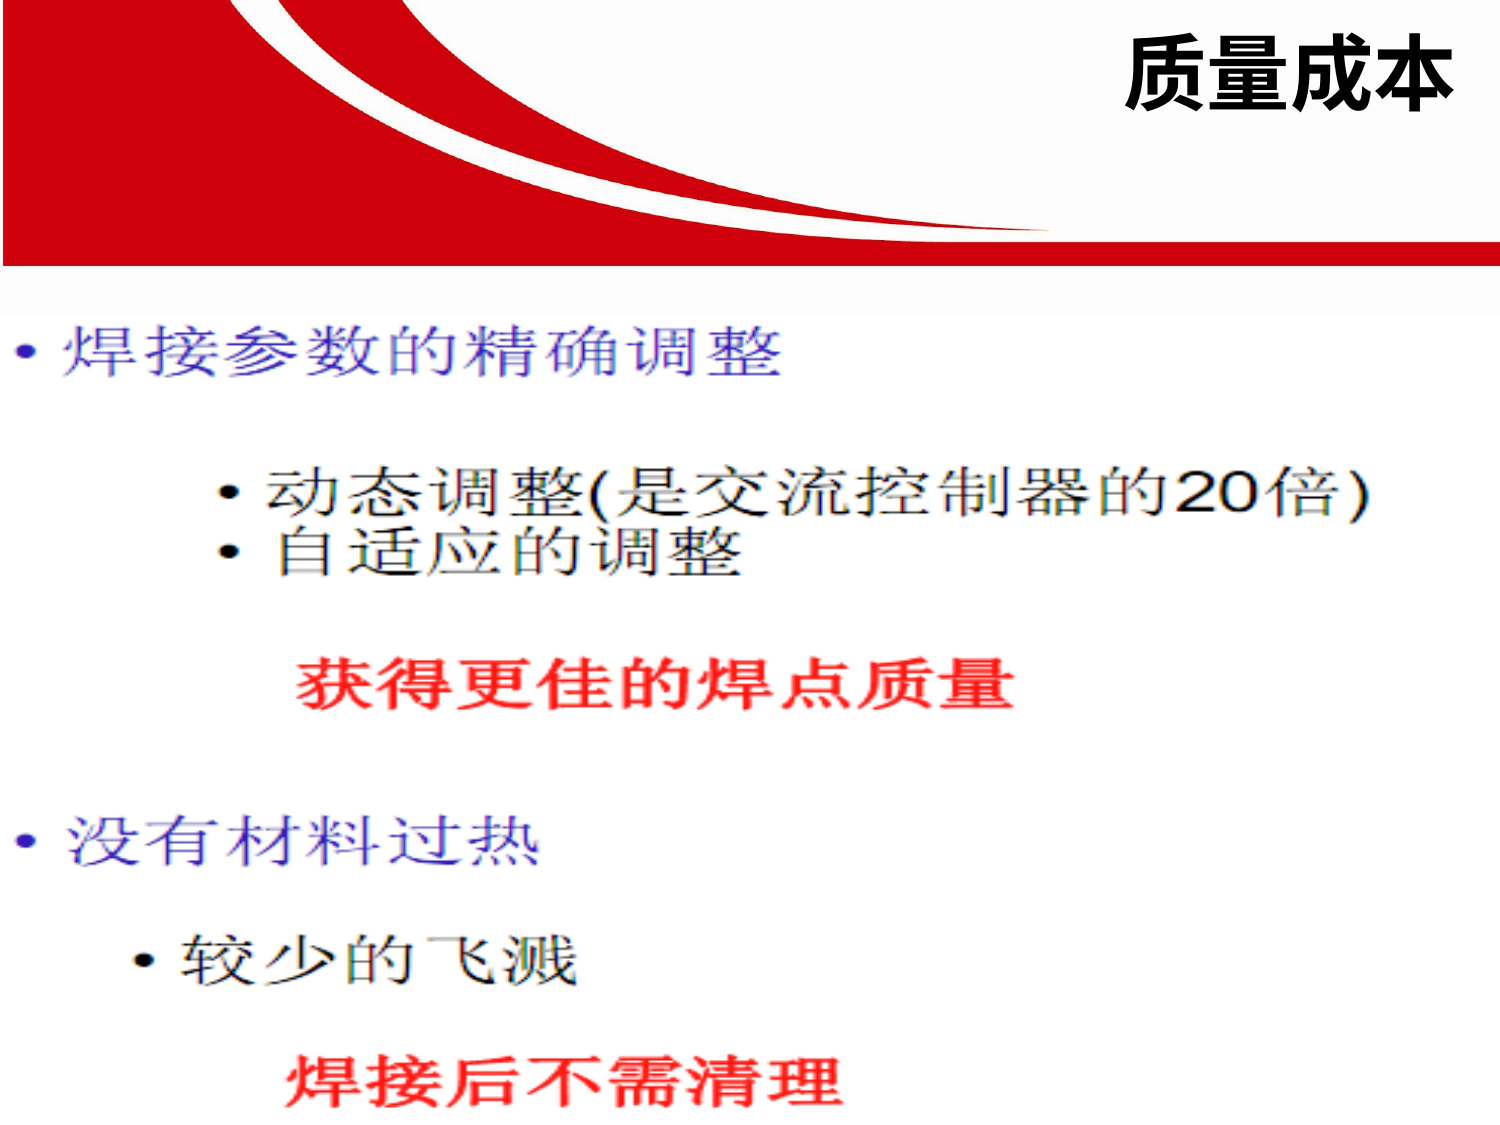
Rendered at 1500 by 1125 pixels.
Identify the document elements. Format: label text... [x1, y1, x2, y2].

picture [0, 0, 1500, 1125]
title 质量成本 [1080, 0, 1500, 143]
